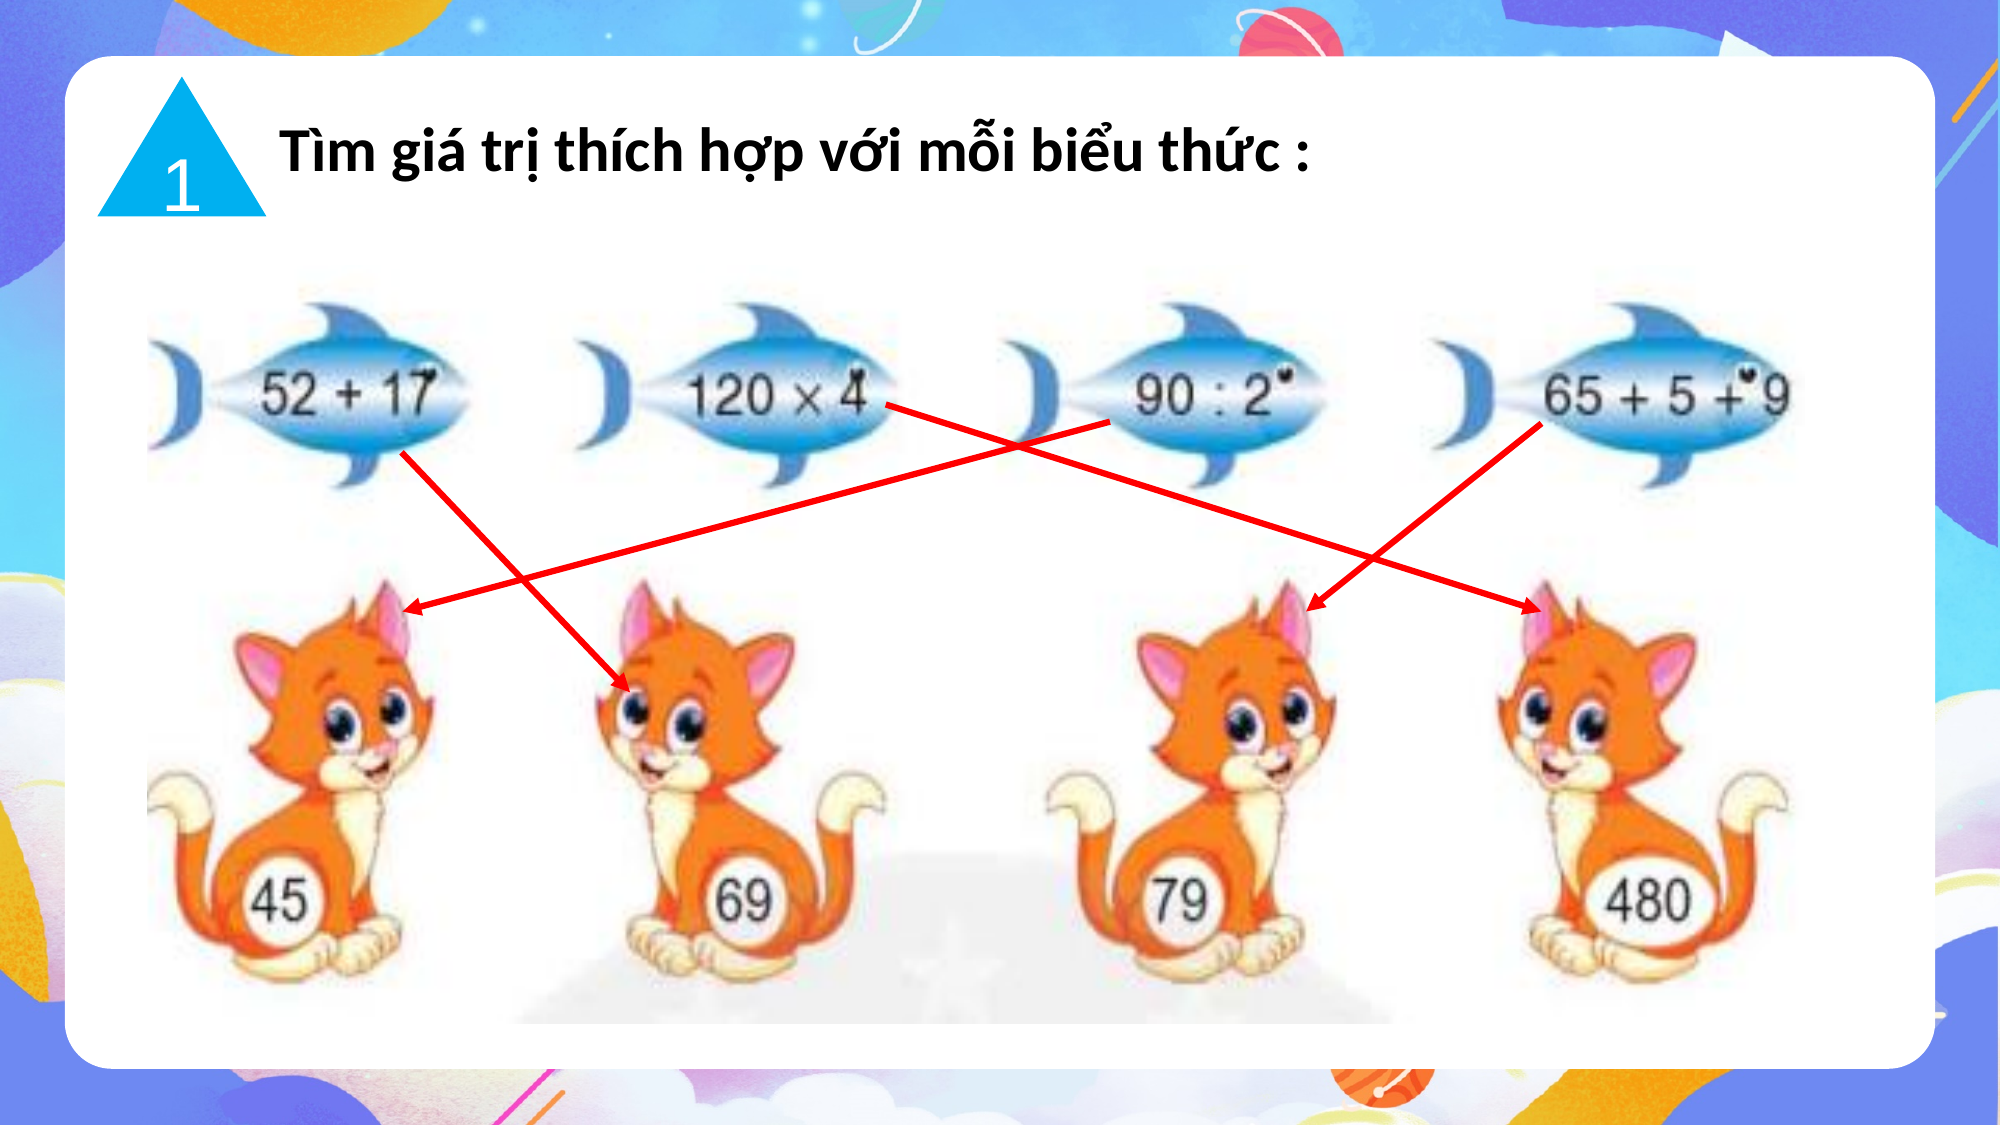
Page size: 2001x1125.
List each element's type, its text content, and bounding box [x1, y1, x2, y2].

picture [0, 0, 2000, 1125]
text_box 1 [97, 76, 267, 217]
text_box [1306, 423, 1542, 612]
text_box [402, 421, 1110, 612]
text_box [401, 452, 630, 693]
text_box Tìm giá trị thích hợp với mỗi biểu thức : [264, 101, 1339, 192]
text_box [885, 404, 1542, 612]
